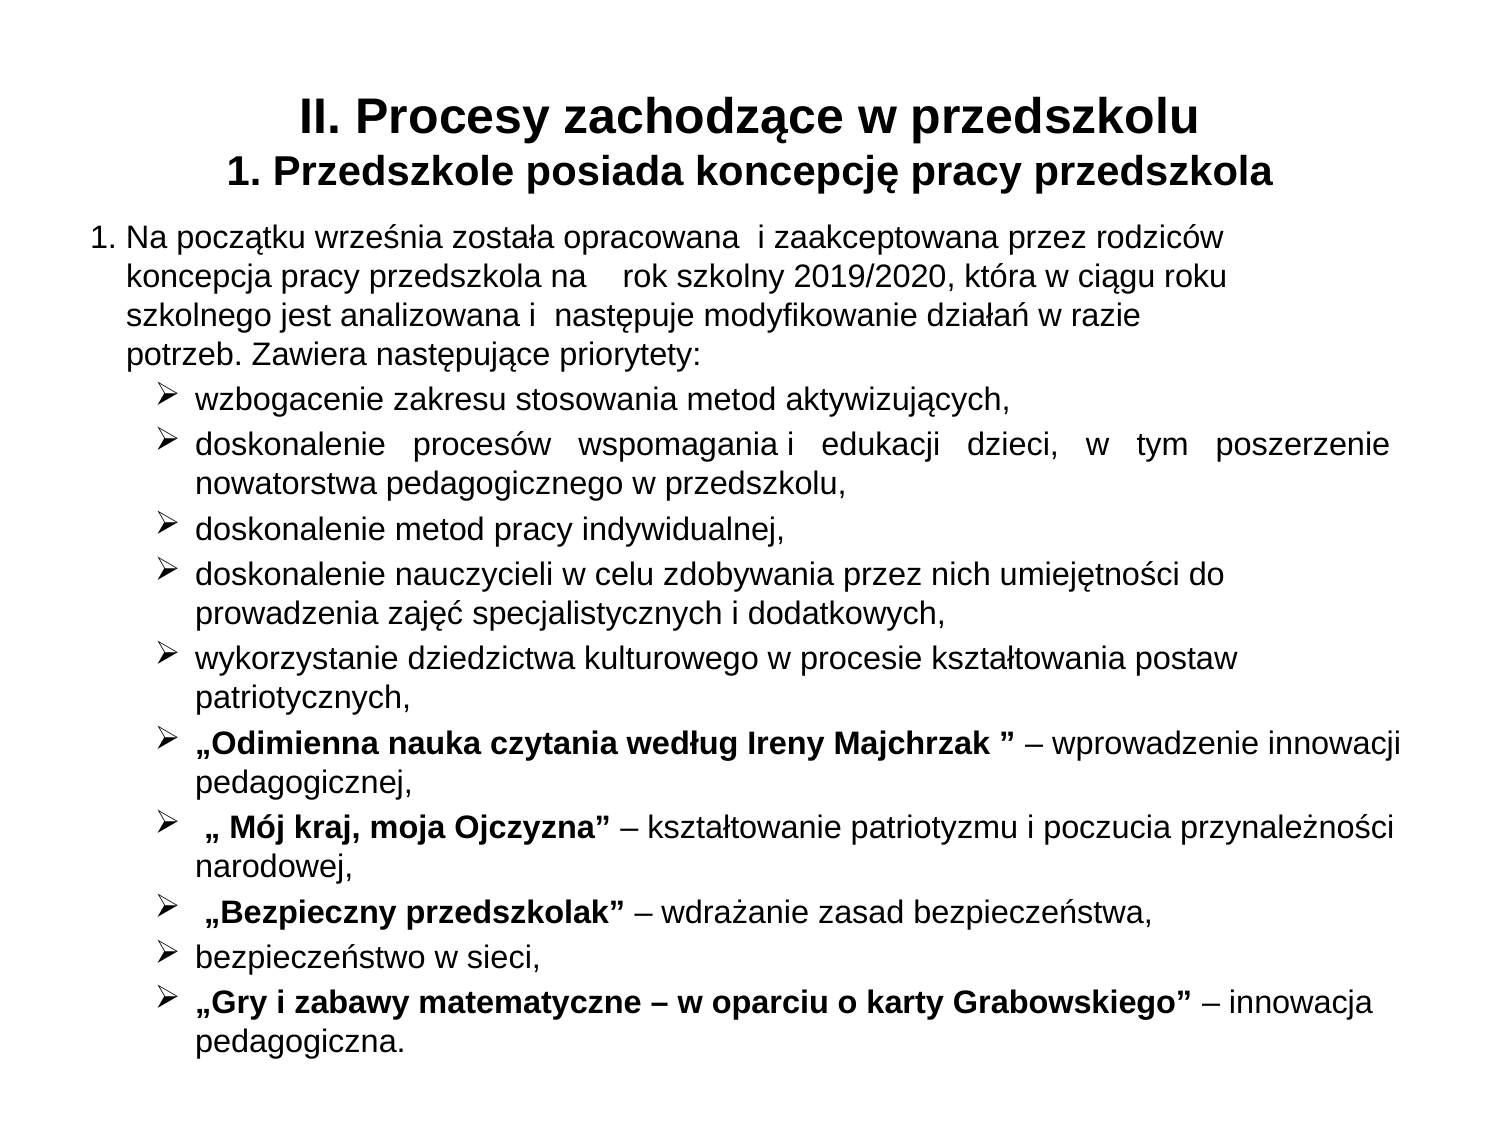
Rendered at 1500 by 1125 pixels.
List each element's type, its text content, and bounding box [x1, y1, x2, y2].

title II. Procesy zachodzące w przedszkolu 1. Przedszkole posiada koncepcję pracy przedszkola [75, 45, 1425, 208]
list 1. Na początku września została opracowana i zaakceptowana przez rodziców koncepcja pracy przedszkola na rok szkolny 2019/2020, która w ciągu roku szkolnego jest analizowana i następuje modyfikowanie działań w razie potrzeb. Zawiera następujące priorytety: wzbogacenie zakresu stosowania metod aktywizujących, doskonalenie procesów wspomagania i edukacji dzieci, w tym poszerzenie nowatorstwa pedagogicznego w przedszkolu, doskonalenie metod pracy indywidualnej, doskonalenie nauczycieli w celu zdobywania przez nich umiejętności do prowadzenia zajęć specjalistycznych i dodatkowych, wykorzystanie dziedzictwa kulturowego w procesie kształtowania postaw patriotycznych, „Odimienna nauka czytania według Ireny Majchrzak ” – wprowadzenie innowacji pedagogicznej, „ Mój kraj, moja Ojczyzna” – kształtowanie patriotyzmu i poczucia przynależności narodowej, „Bezpieczny przedszkolak” – wdrażanie zasad bezpieczeństwa, bezpieczeństwo w sieci, „Gry i zabawy matematyczne – w oparciu o karty Grabowskiego” – innowacja pedagogiczna. [75, 208, 1425, 1083]
